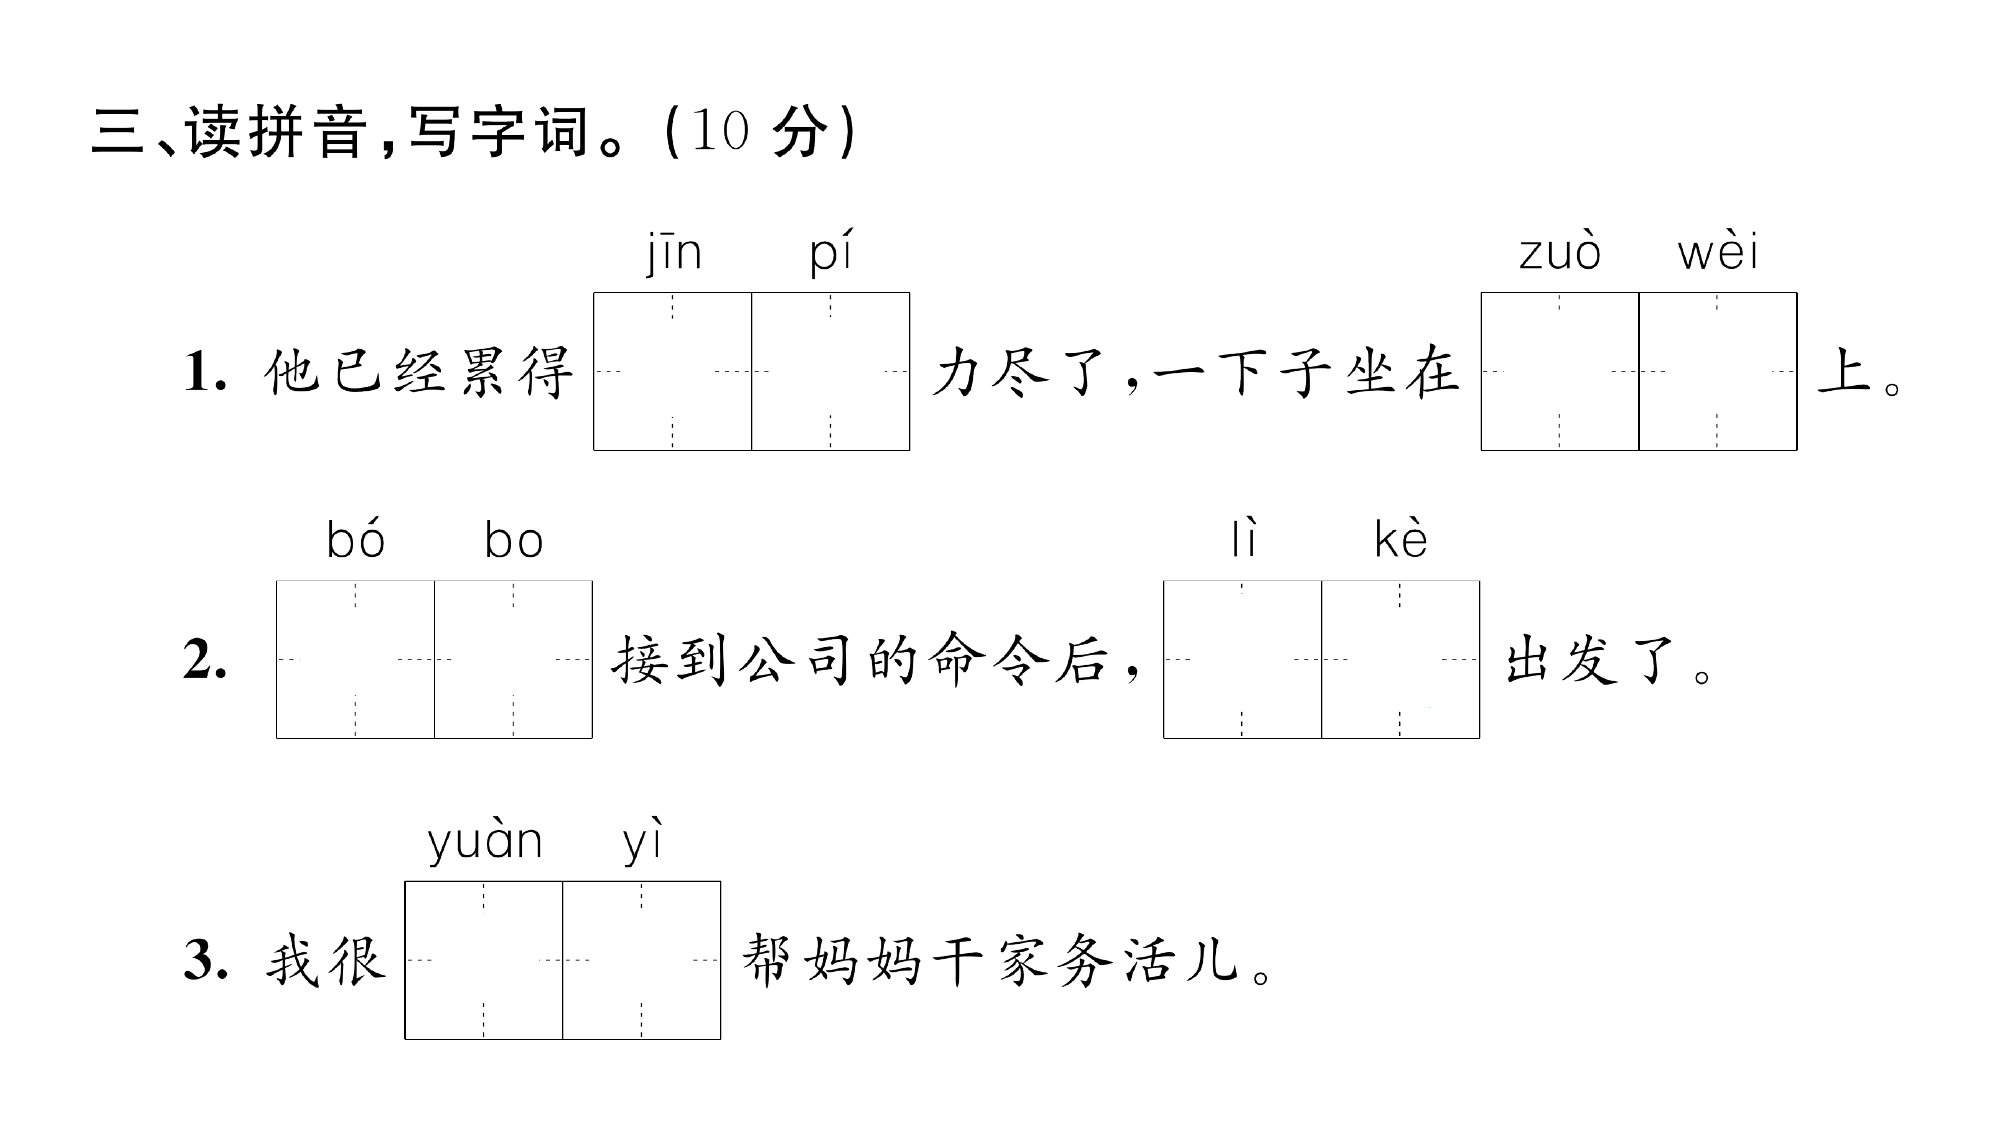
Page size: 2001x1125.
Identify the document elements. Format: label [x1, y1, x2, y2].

picture [88, 78, 1979, 749]
picture [180, 797, 2000, 1068]
